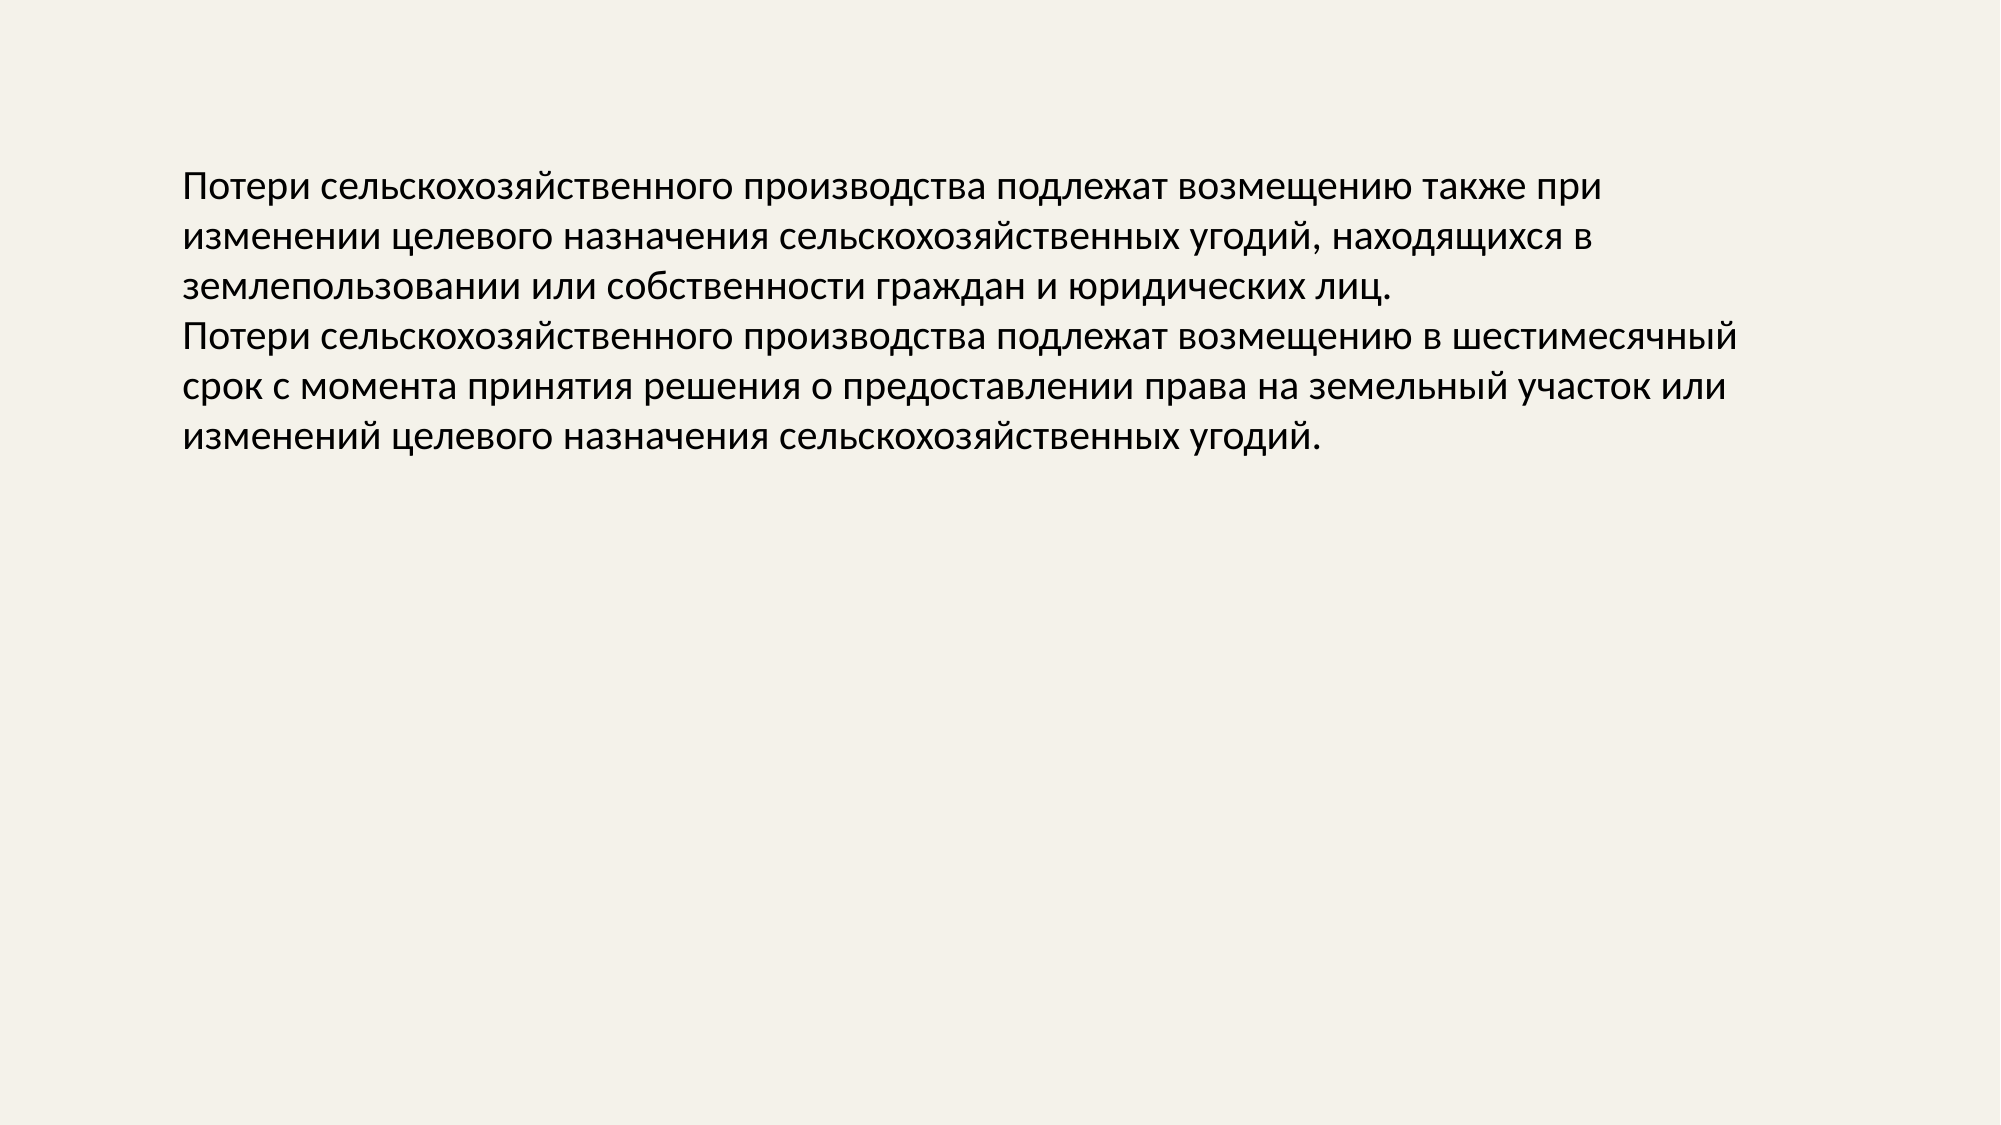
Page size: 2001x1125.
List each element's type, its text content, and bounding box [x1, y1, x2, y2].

text_box Потери сельскохозяйственного производства подлежат возмещению также при изменении целевого назначения сельскохозяйственных угодий, находящихся в землепользовании или собственности граждан и юридических лиц. Потери сельскохозяйственного производства подлежат возмещению в шестимесячный срок с момента принятия решения о предоставлении права на земельный участок или изменений целевого назначения сельскохозяйственных угодий. [167, 150, 1819, 466]
